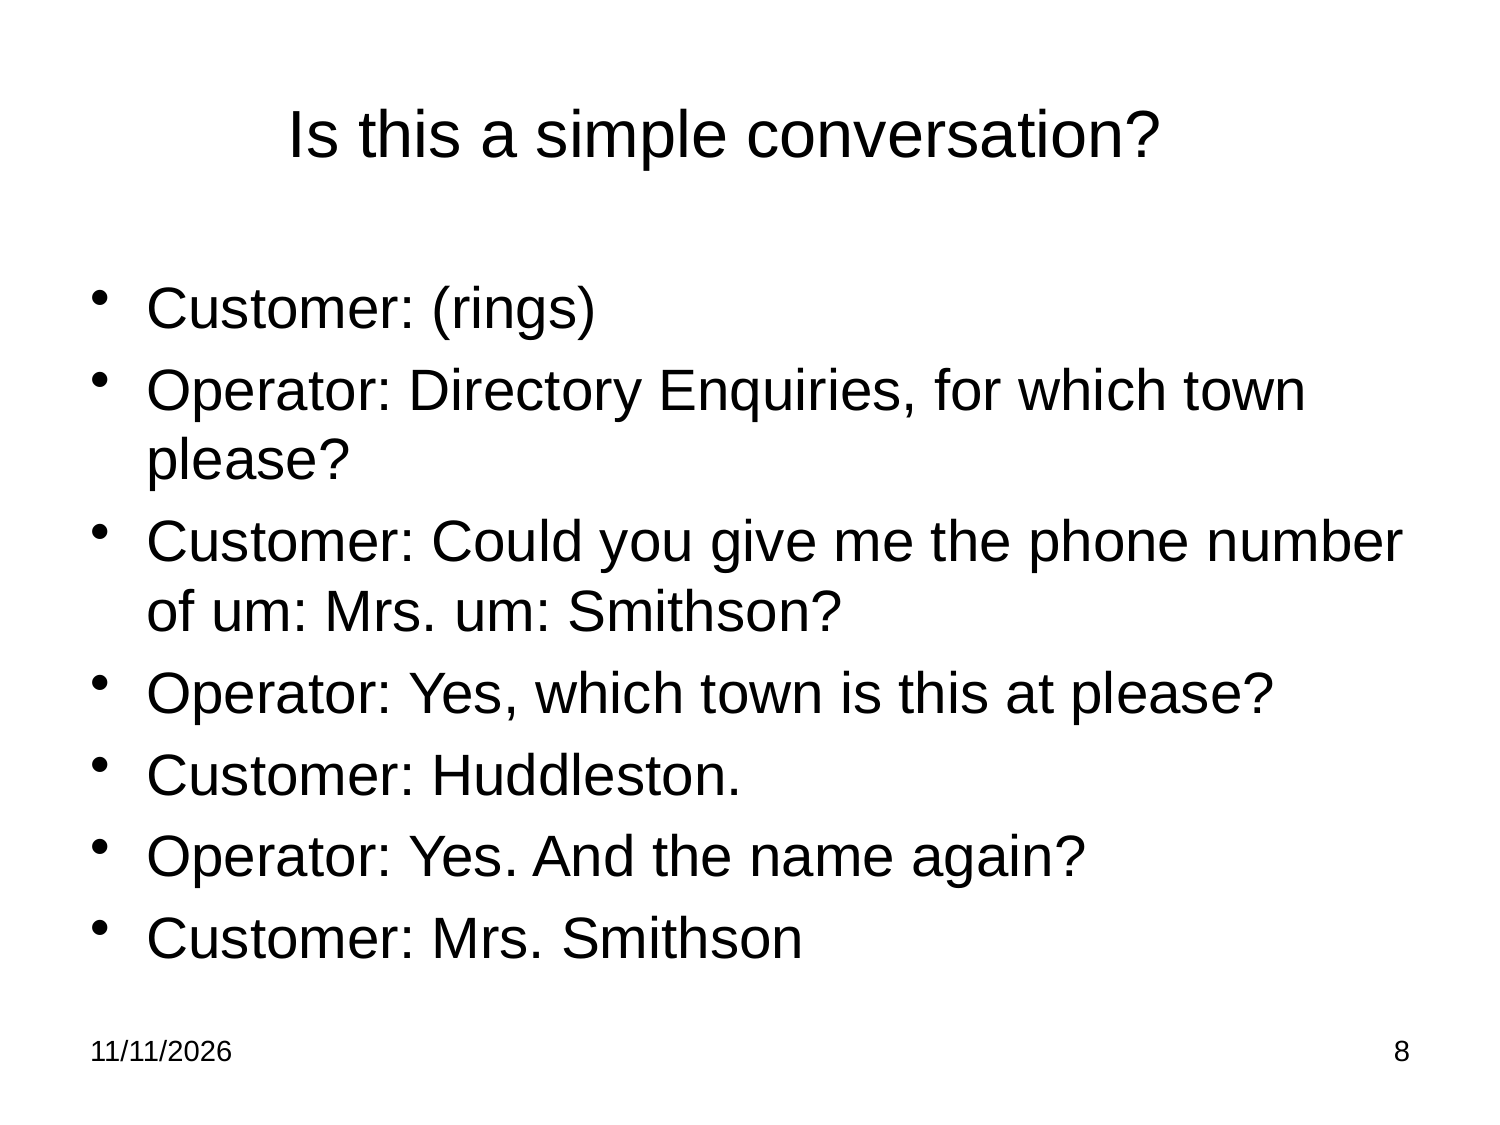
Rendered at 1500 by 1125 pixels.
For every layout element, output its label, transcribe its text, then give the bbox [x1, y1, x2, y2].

list Customer: (rings) Operator: Directory Enquiries, for which town please? Customer: Could you give me the phone number of um: Mrs. um: Smithson? Operator: Yes, which town is this at please? Customer: Huddleston. Operator: Yes. And the name again? Customer: Mrs. Smithson [75, 262, 1425, 1005]
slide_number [75, 1024, 425, 1103]
title Is this a simple conversation? [50, 37, 1400, 225]
slide_number 8 [1074, 1024, 1425, 1103]
